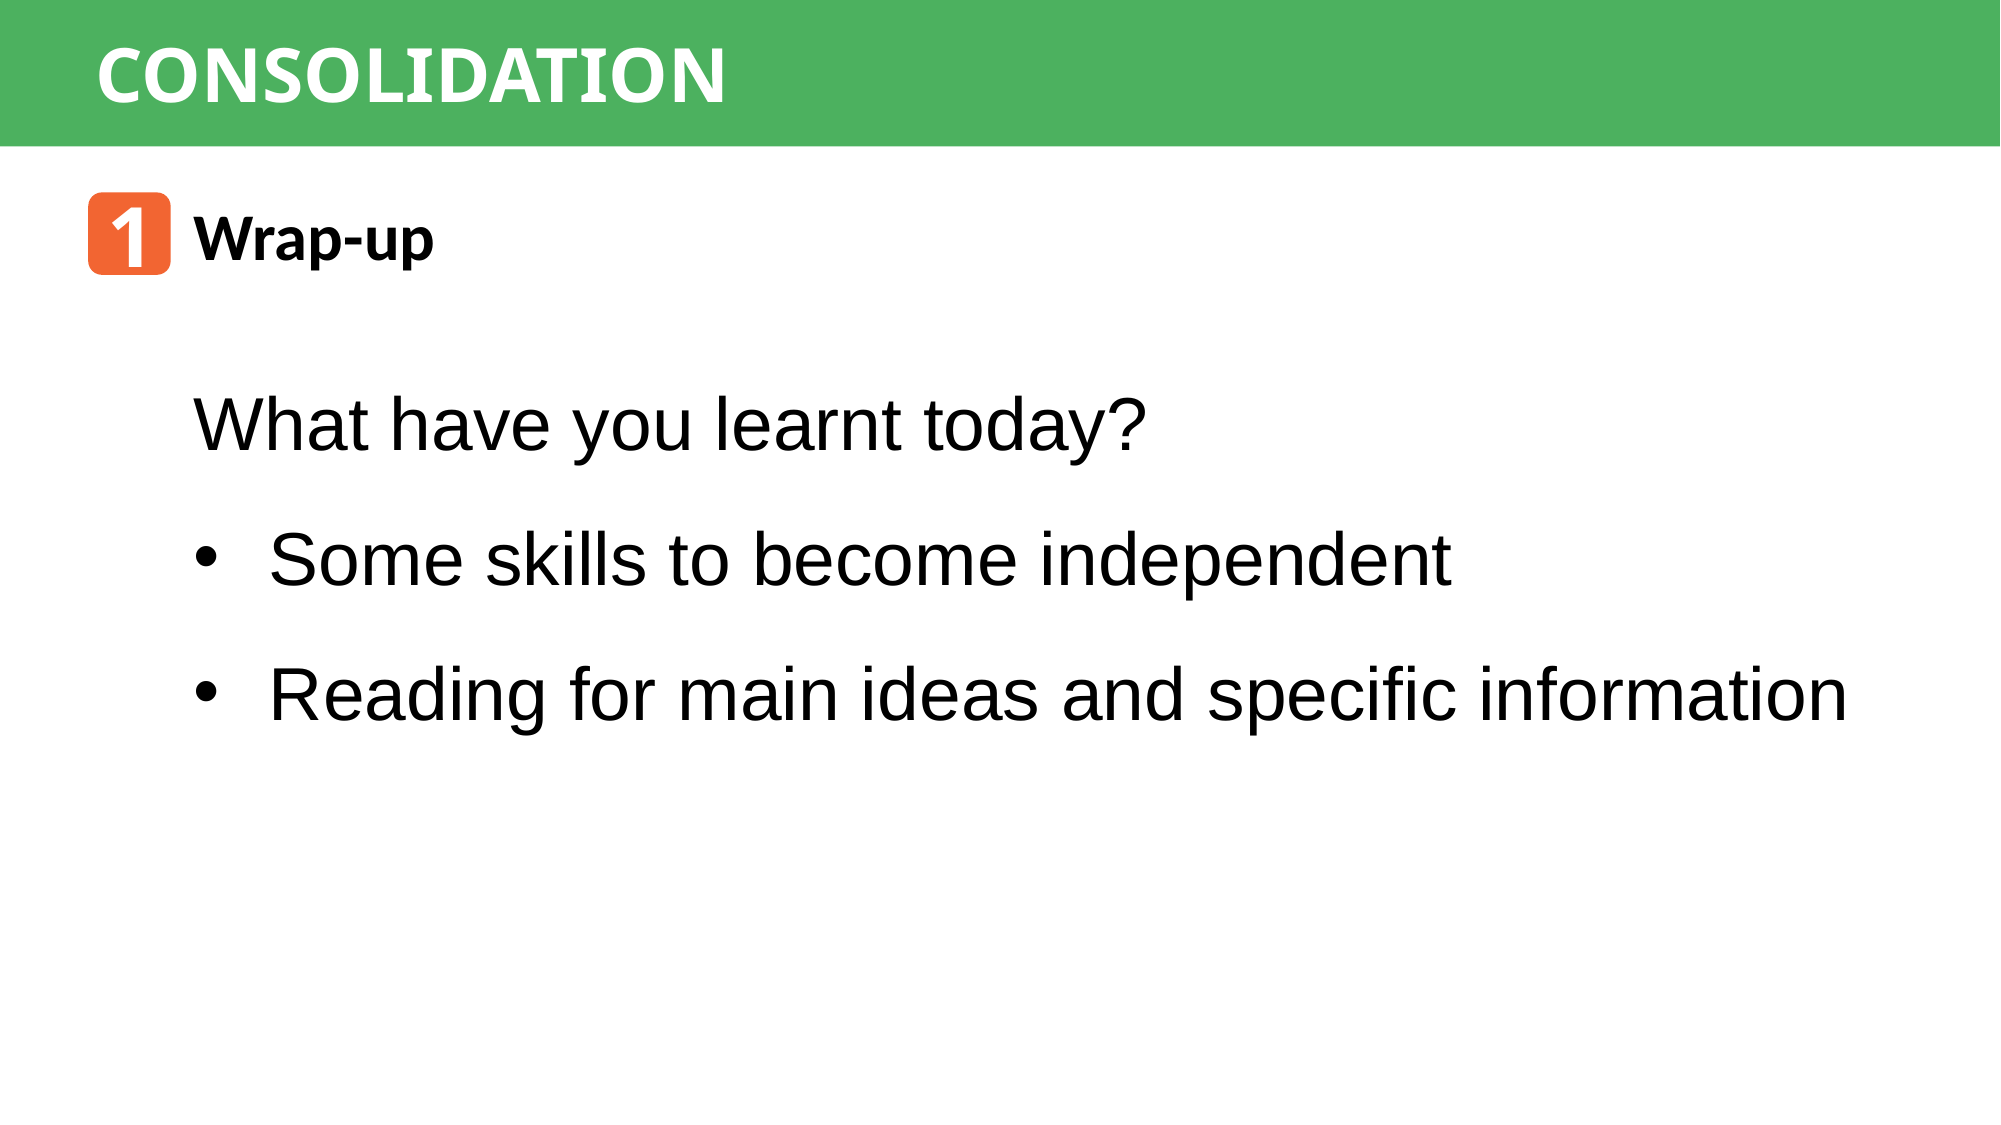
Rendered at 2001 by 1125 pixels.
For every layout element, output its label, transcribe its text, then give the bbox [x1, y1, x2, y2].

text_box Wrap-up [179, 186, 1483, 282]
text_box [0, 0, 2000, 147]
text_box [87, 194, 93, 273]
text_box CONSOLIDATION [81, 20, 831, 125]
text_box 1 [93, 176, 167, 292]
text_box [167, 195, 172, 272]
text_box What have you learnt today? Some skills to become independent Reading for main ideas and specific information [179, 323, 1956, 743]
